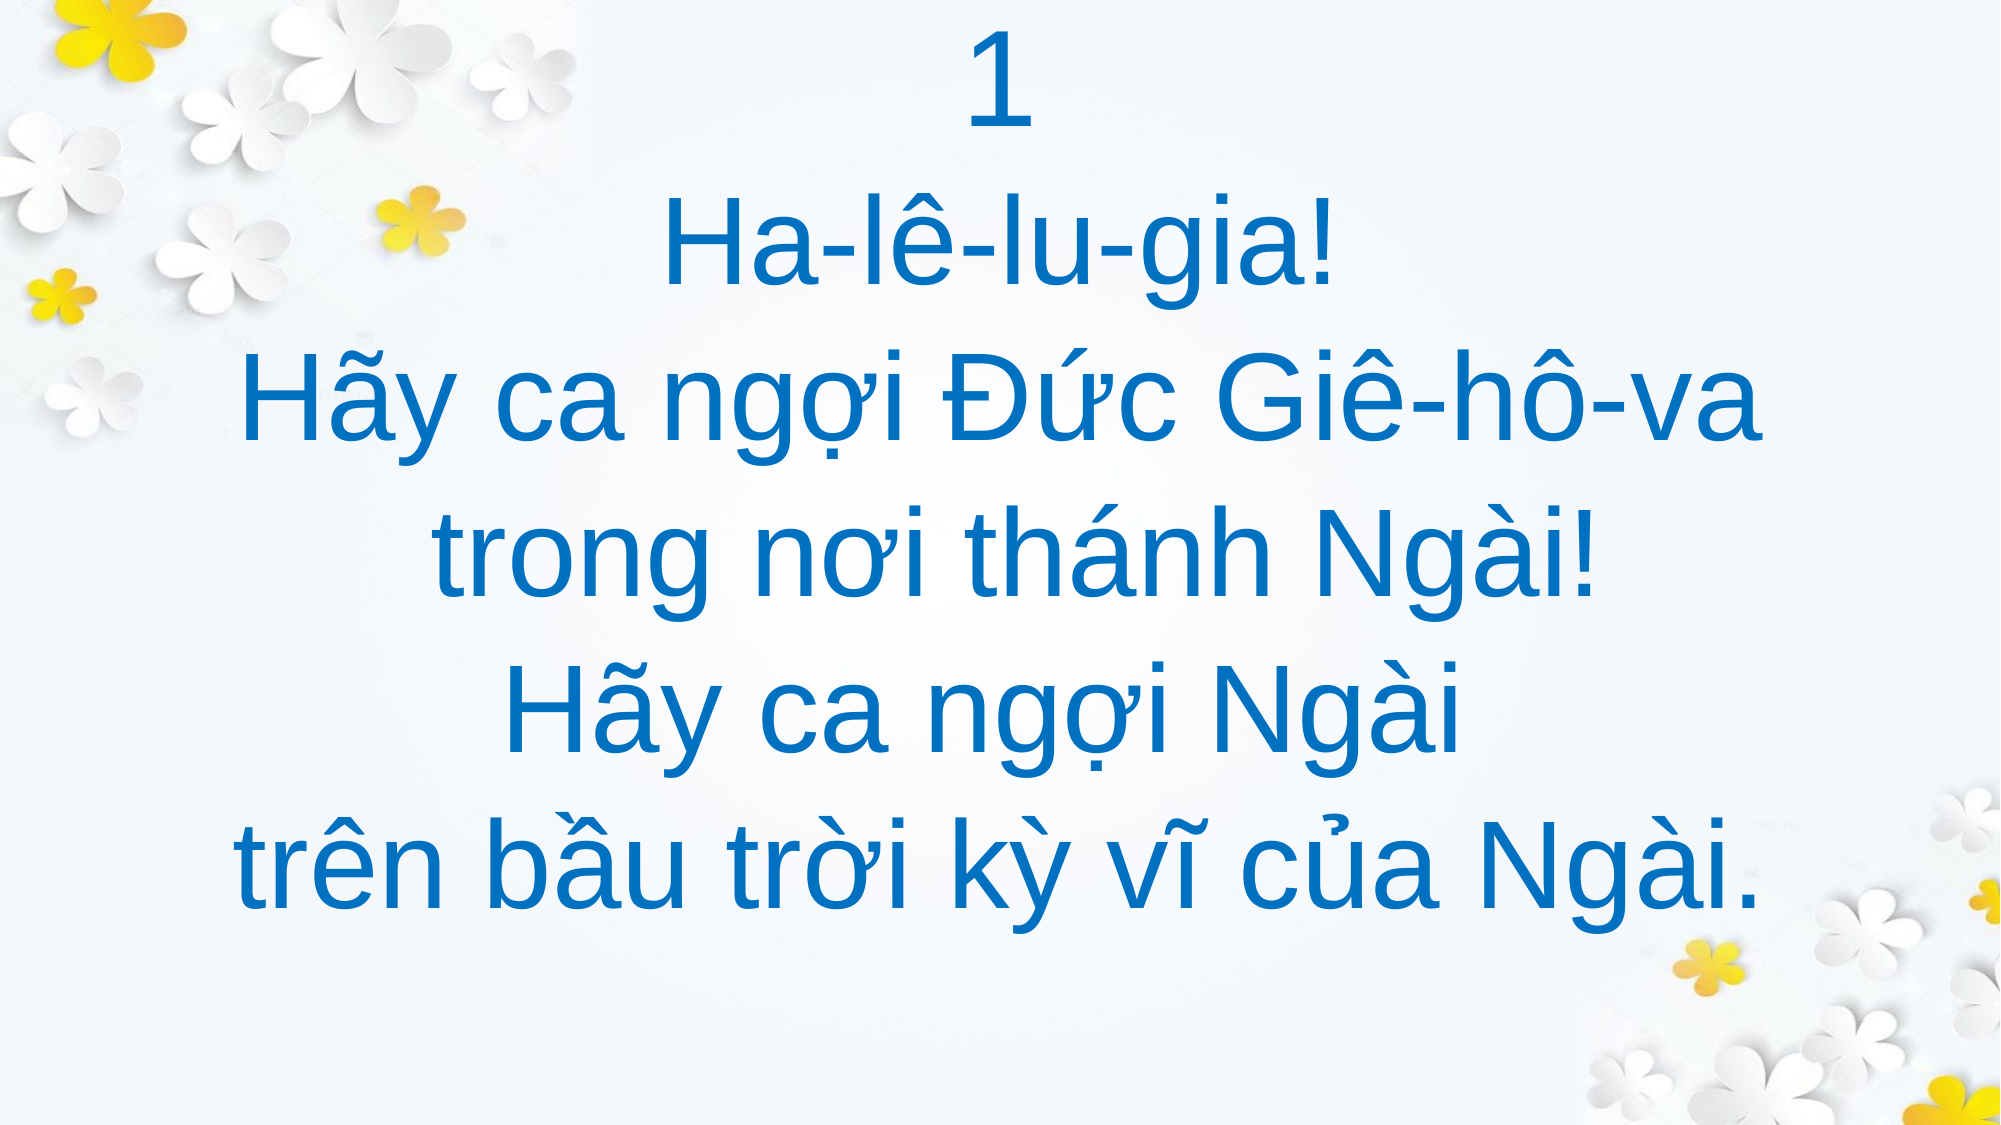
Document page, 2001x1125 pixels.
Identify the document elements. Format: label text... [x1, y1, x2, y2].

list 1 Ha-lê-lu-gia! Hãy ca ngợi Đức Giê-hô-va trong nơi thánh Ngài! Hãy ca ngợi Ngài trên bầu trời kỳ vĩ của Ngài. [0, 0, 2000, 1125]
